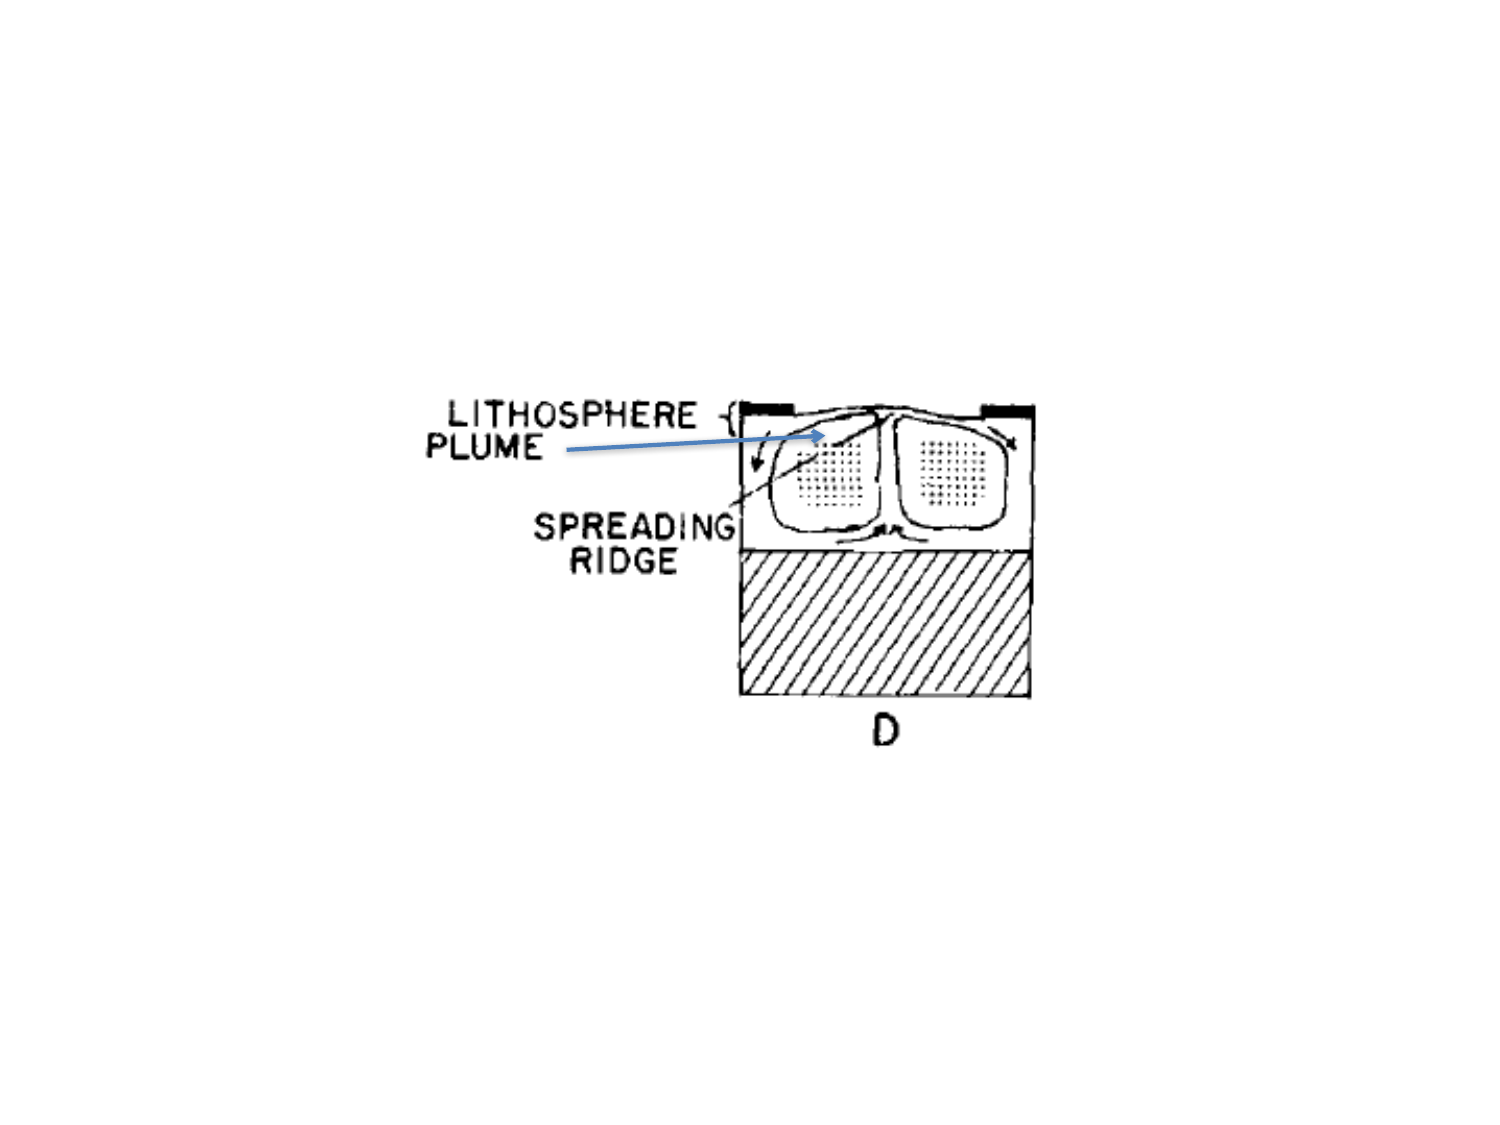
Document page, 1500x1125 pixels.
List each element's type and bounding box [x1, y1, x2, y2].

text_box [566, 435, 826, 451]
picture [418, 353, 1082, 769]
